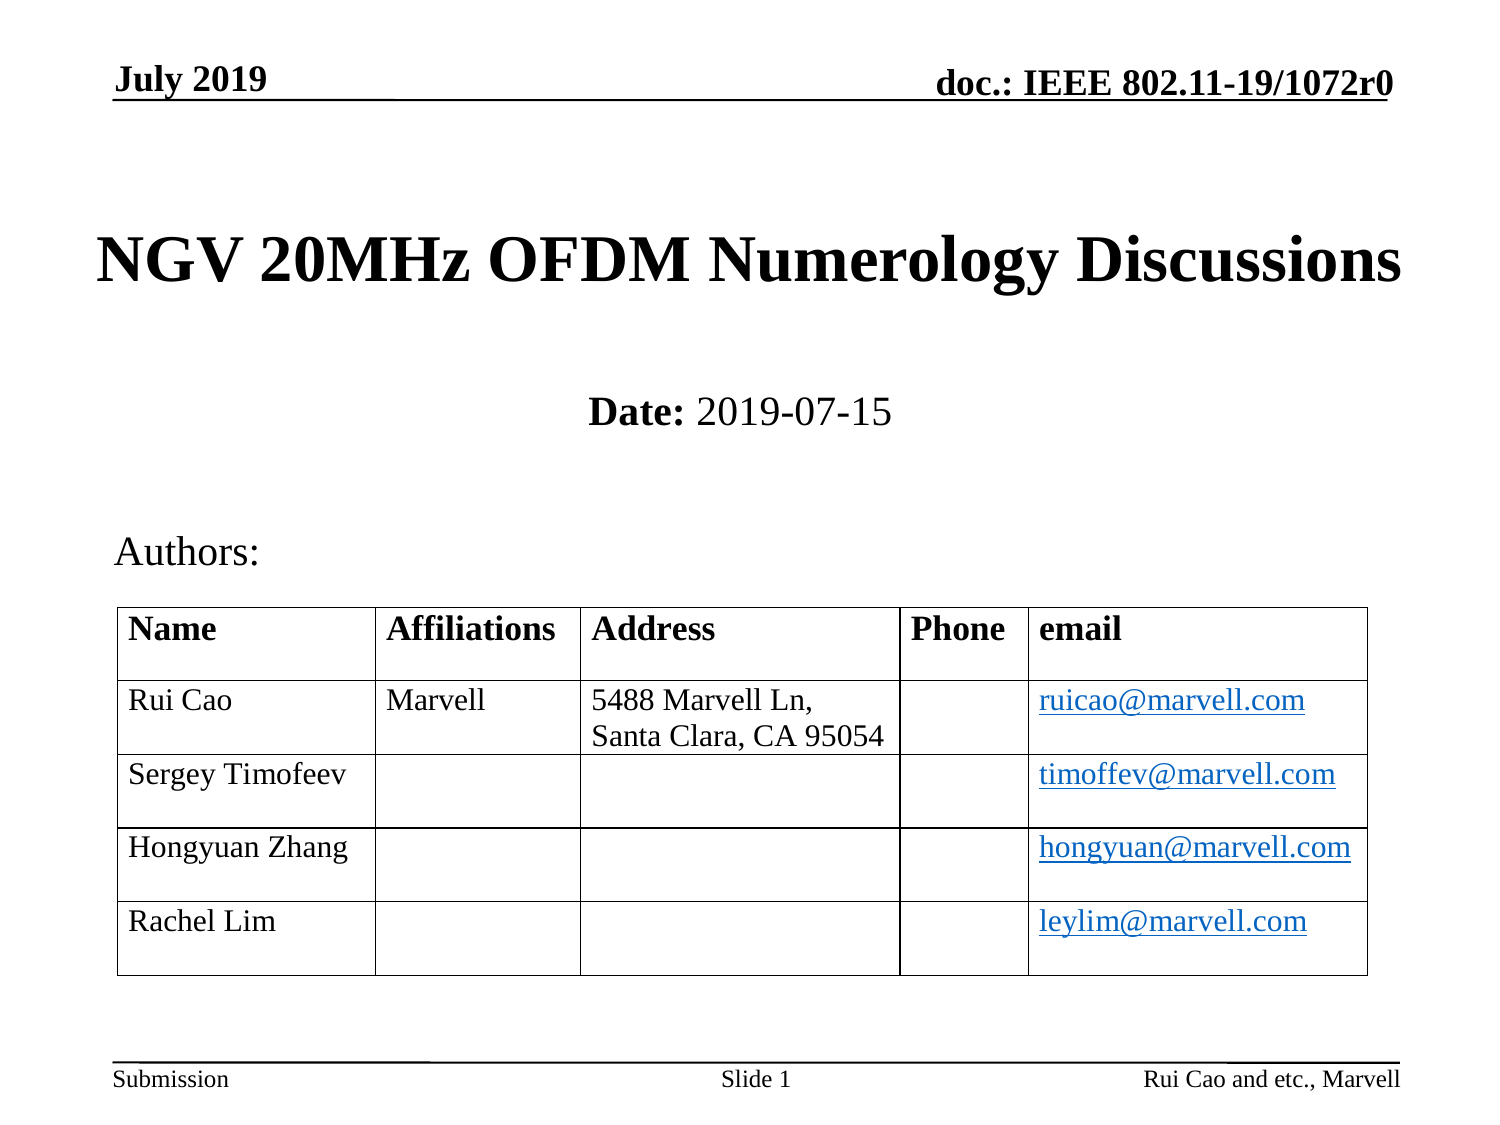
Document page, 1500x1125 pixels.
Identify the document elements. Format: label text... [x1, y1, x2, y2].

list Date: 2019-07-15 [102, 375, 1379, 442]
title NGV 20MHz OFDM Numerology Discussions [77, 137, 1423, 374]
text_box Authors: [98, 516, 337, 579]
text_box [102, 606, 1449, 1120]
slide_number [114, 54, 423, 100]
